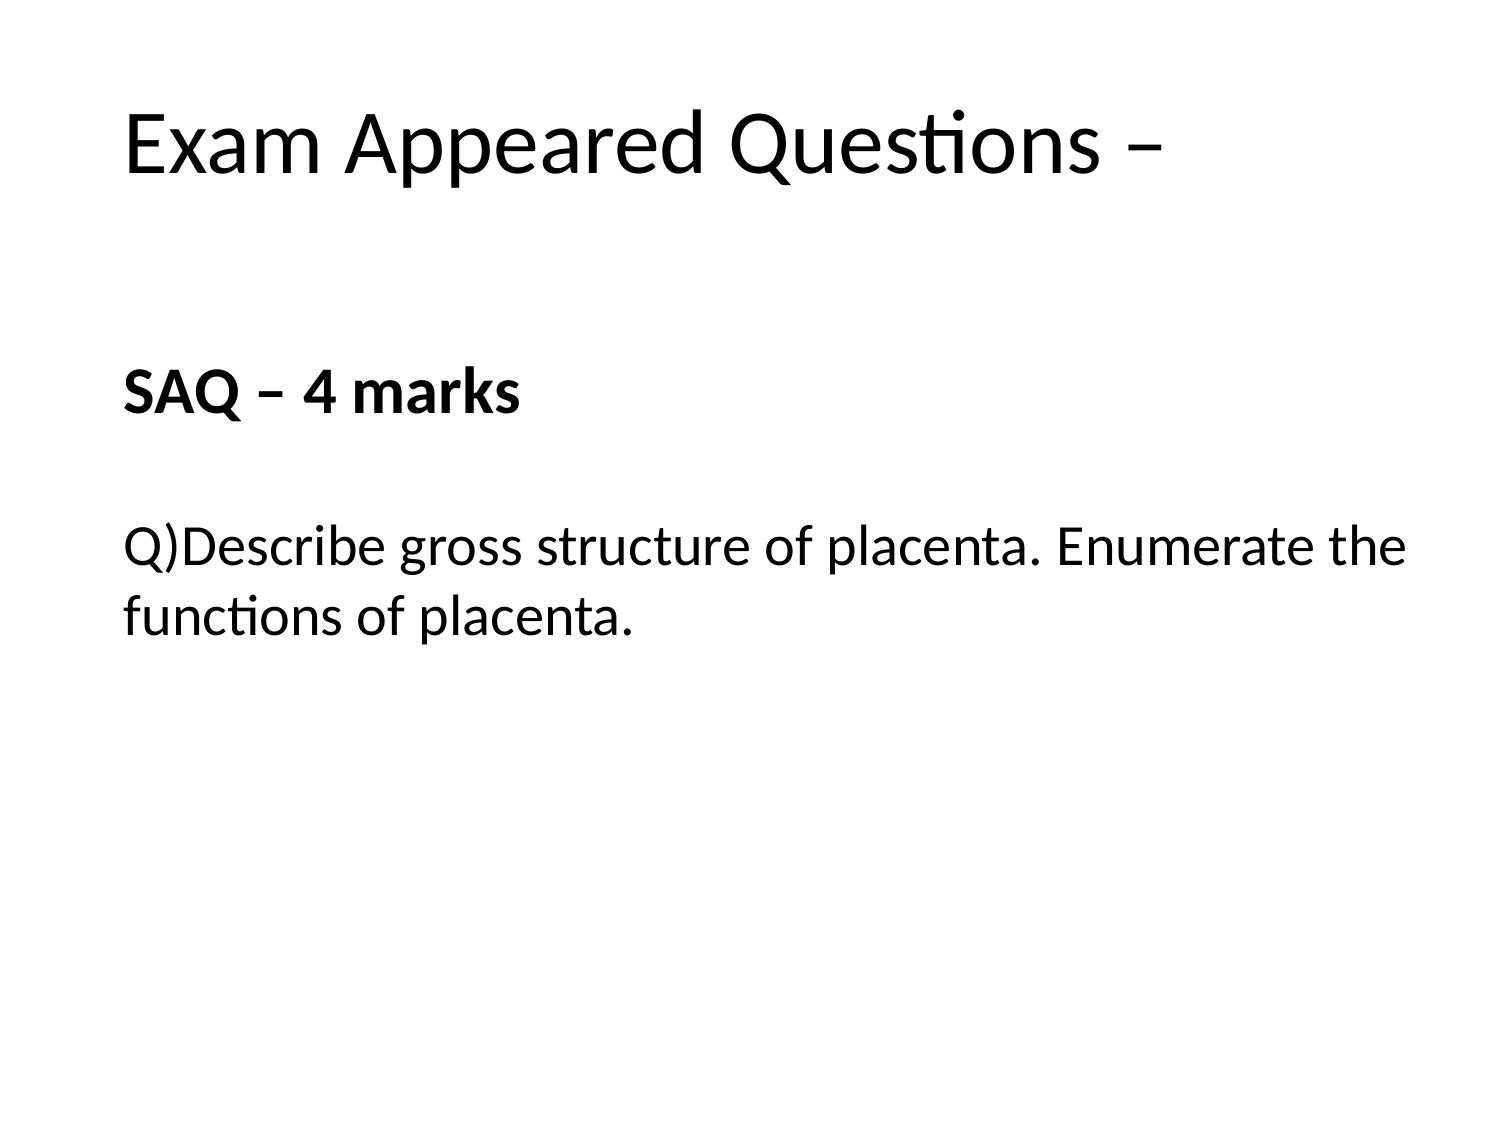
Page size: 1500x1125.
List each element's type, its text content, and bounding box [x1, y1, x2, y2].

text_box Exam Appeared Questions – SAQ – 4 marks Q)Describe gross structure of placenta. Enumerate the functions of placenta. [109, 74, 1438, 700]
